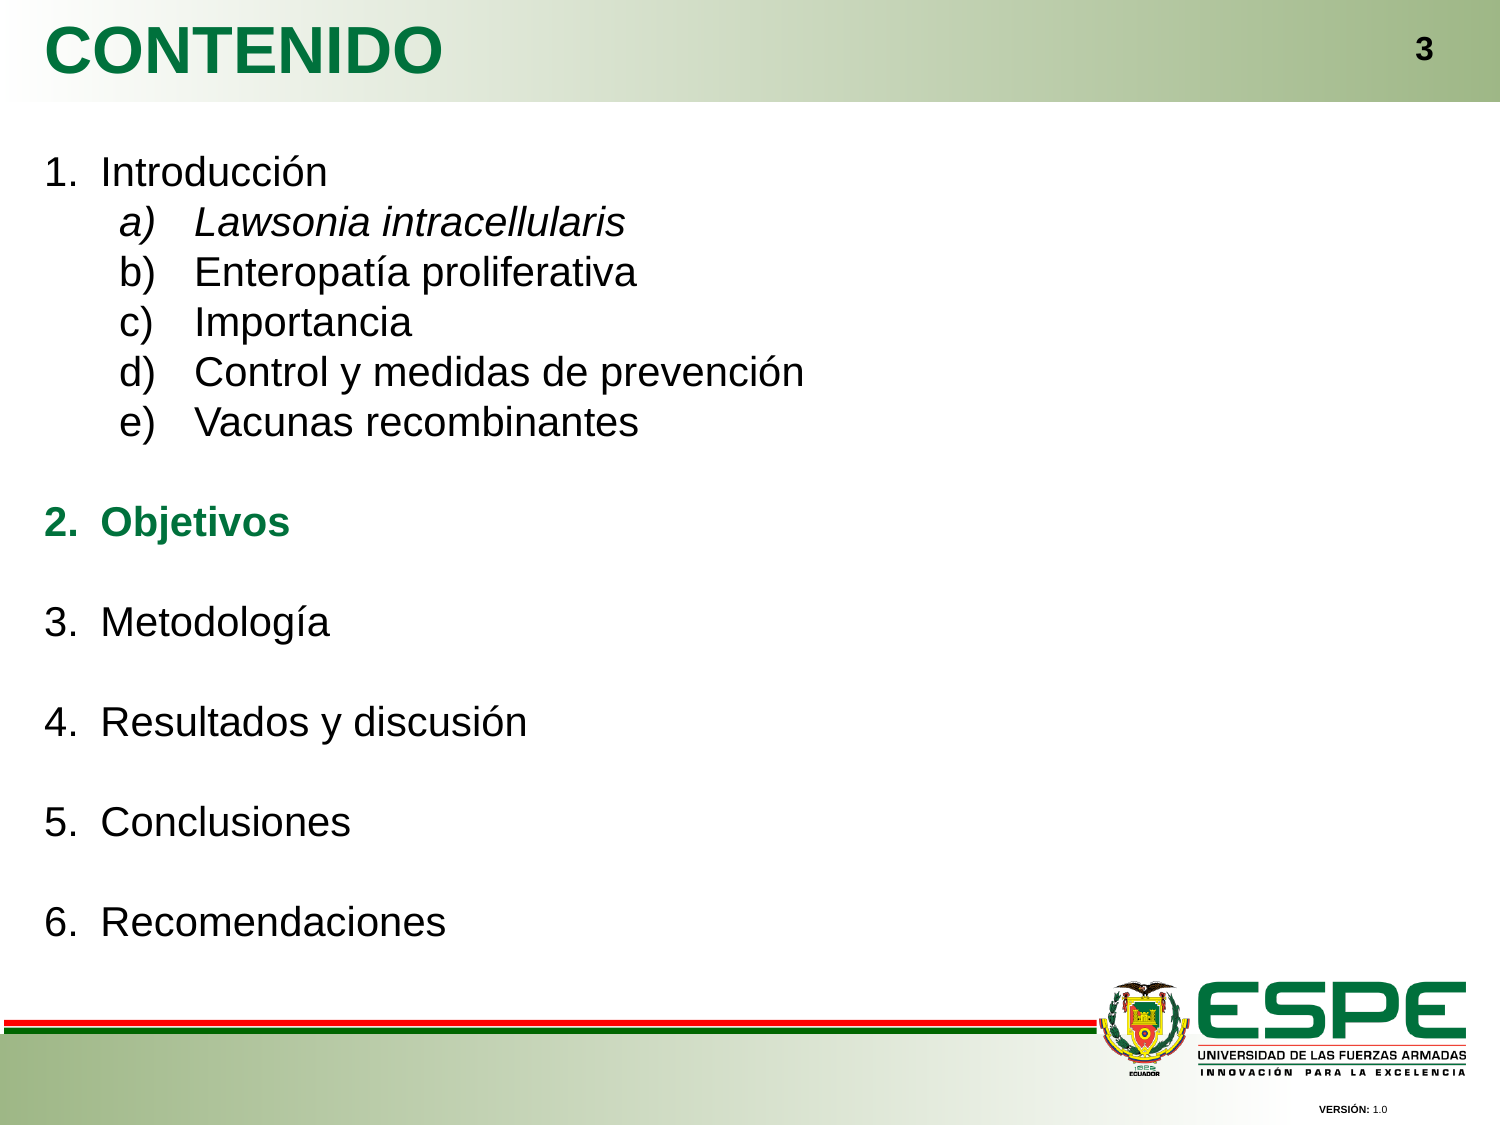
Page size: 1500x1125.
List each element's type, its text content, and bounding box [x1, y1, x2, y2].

text_box CONTENIDO [29, 0, 504, 95]
slide_number VERSIÓN: 1.0 [1281, 1092, 1425, 1125]
text_box 3 [1376, 20, 1449, 75]
text_box Introducción Lawsonia intracellularis Enteropatía proliferativa Importancia Control y medidas de prevención Vacunas recombinantes Objetivos Metodología Resultados y discusión Conclusiones Recomendaciones [29, 137, 839, 953]
picture [1099, 981, 1466, 1076]
